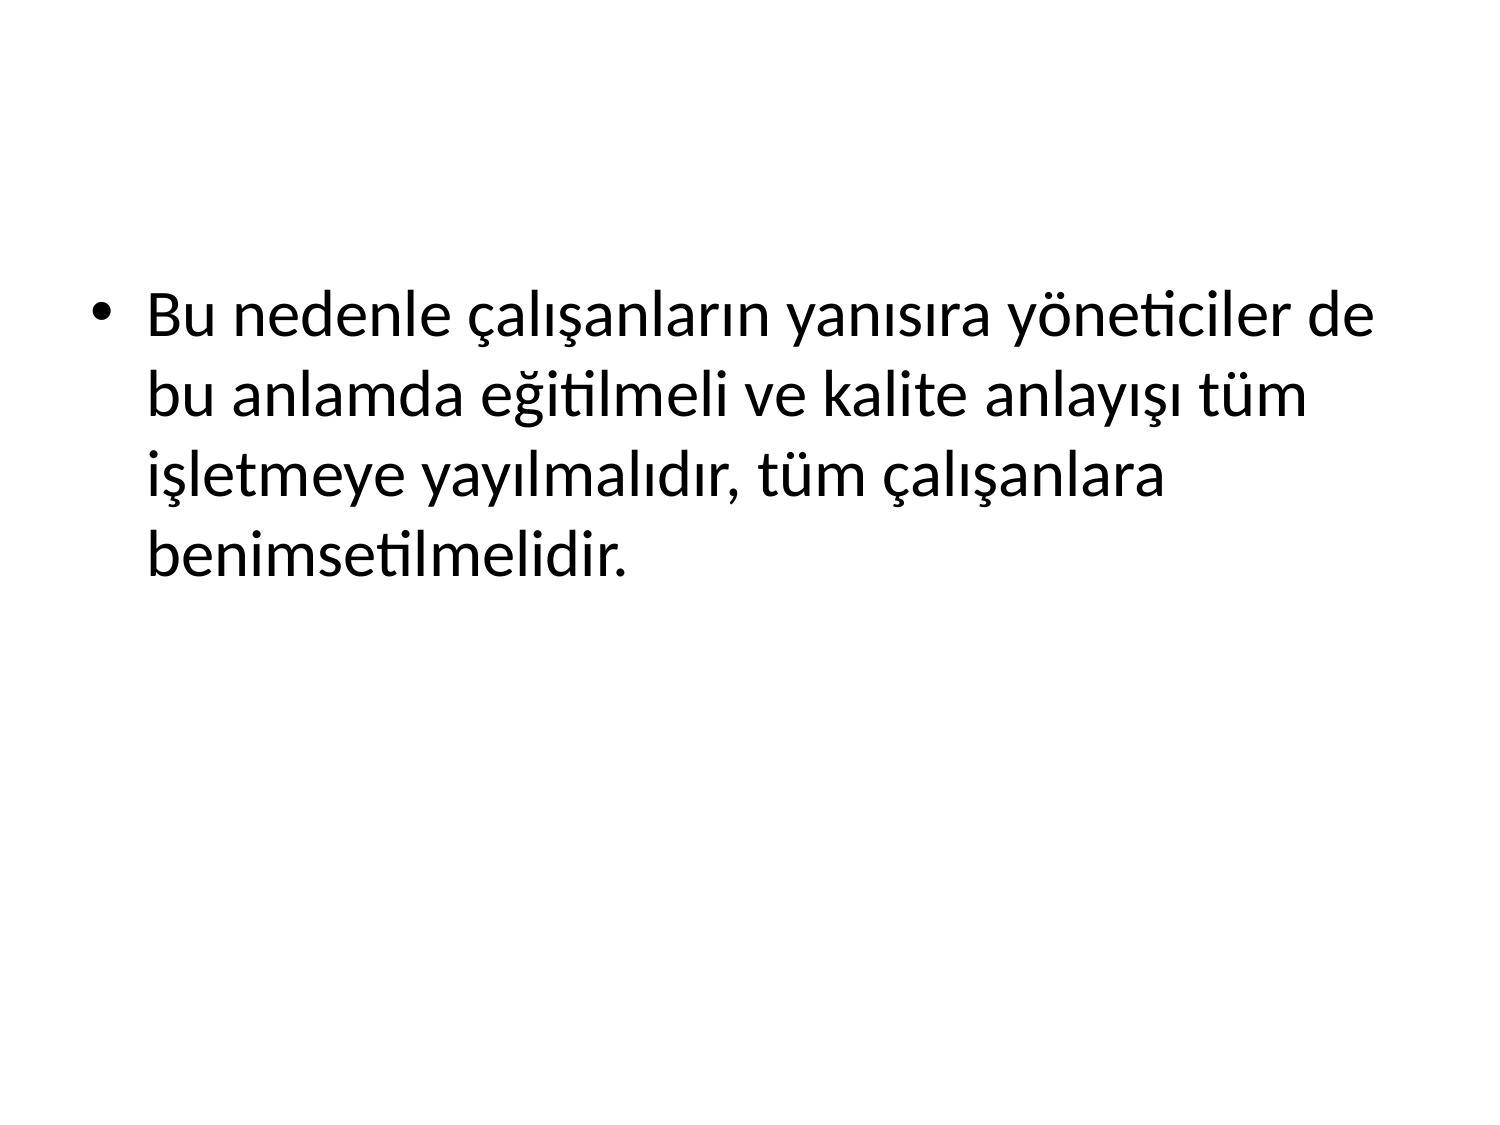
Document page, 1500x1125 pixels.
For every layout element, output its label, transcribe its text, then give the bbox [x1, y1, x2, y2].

list Bu nedenle çalışanların yanısıra yöneticiler de bu anlamda eğitilmeli ve kalite anlayışı tüm işletmeye yayılmalıdır, tüm çalışanlara benimsetilmelidir. [75, 262, 1425, 1005]
